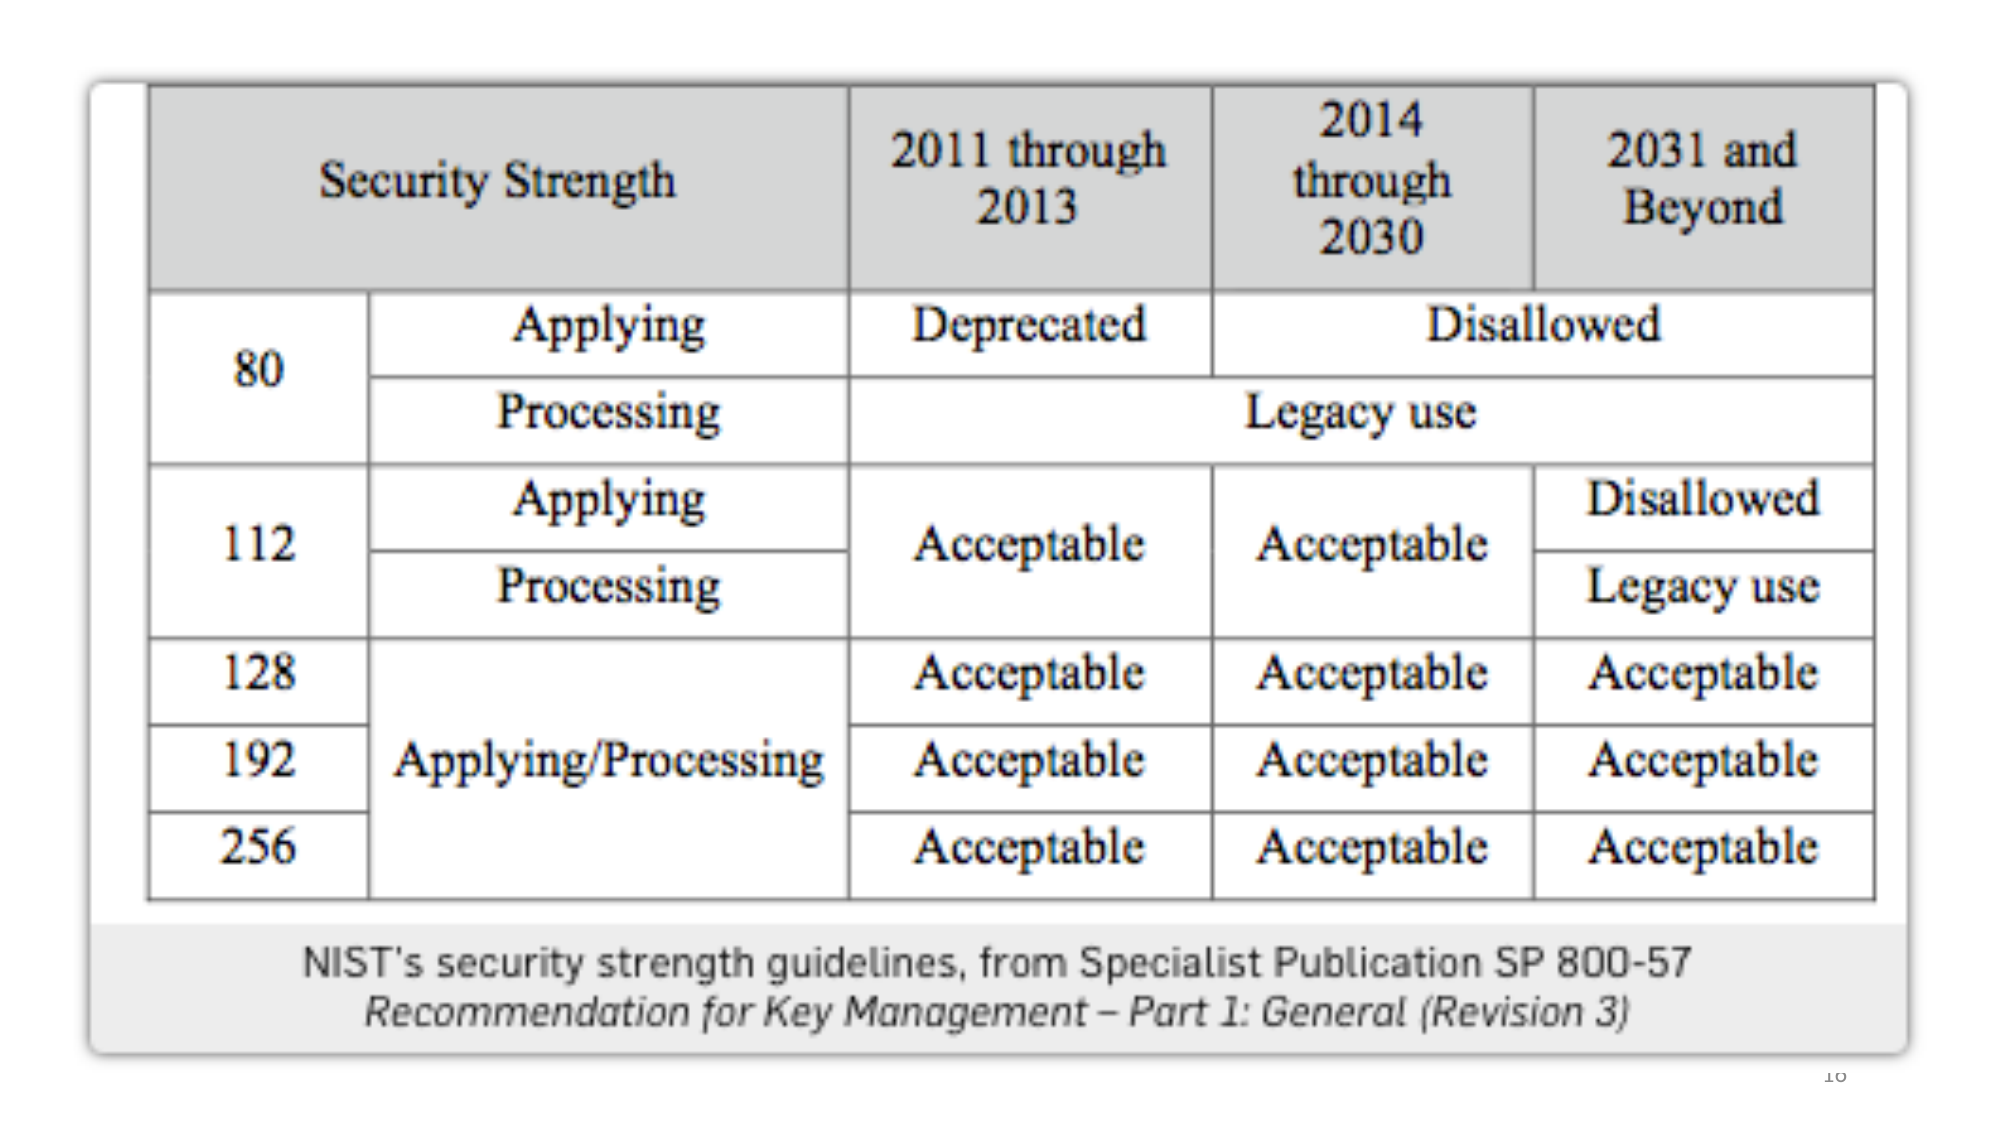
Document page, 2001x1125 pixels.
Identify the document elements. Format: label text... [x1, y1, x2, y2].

slide_number 16 [1412, 1073, 1863, 1103]
picture [73, 66, 1927, 1073]
